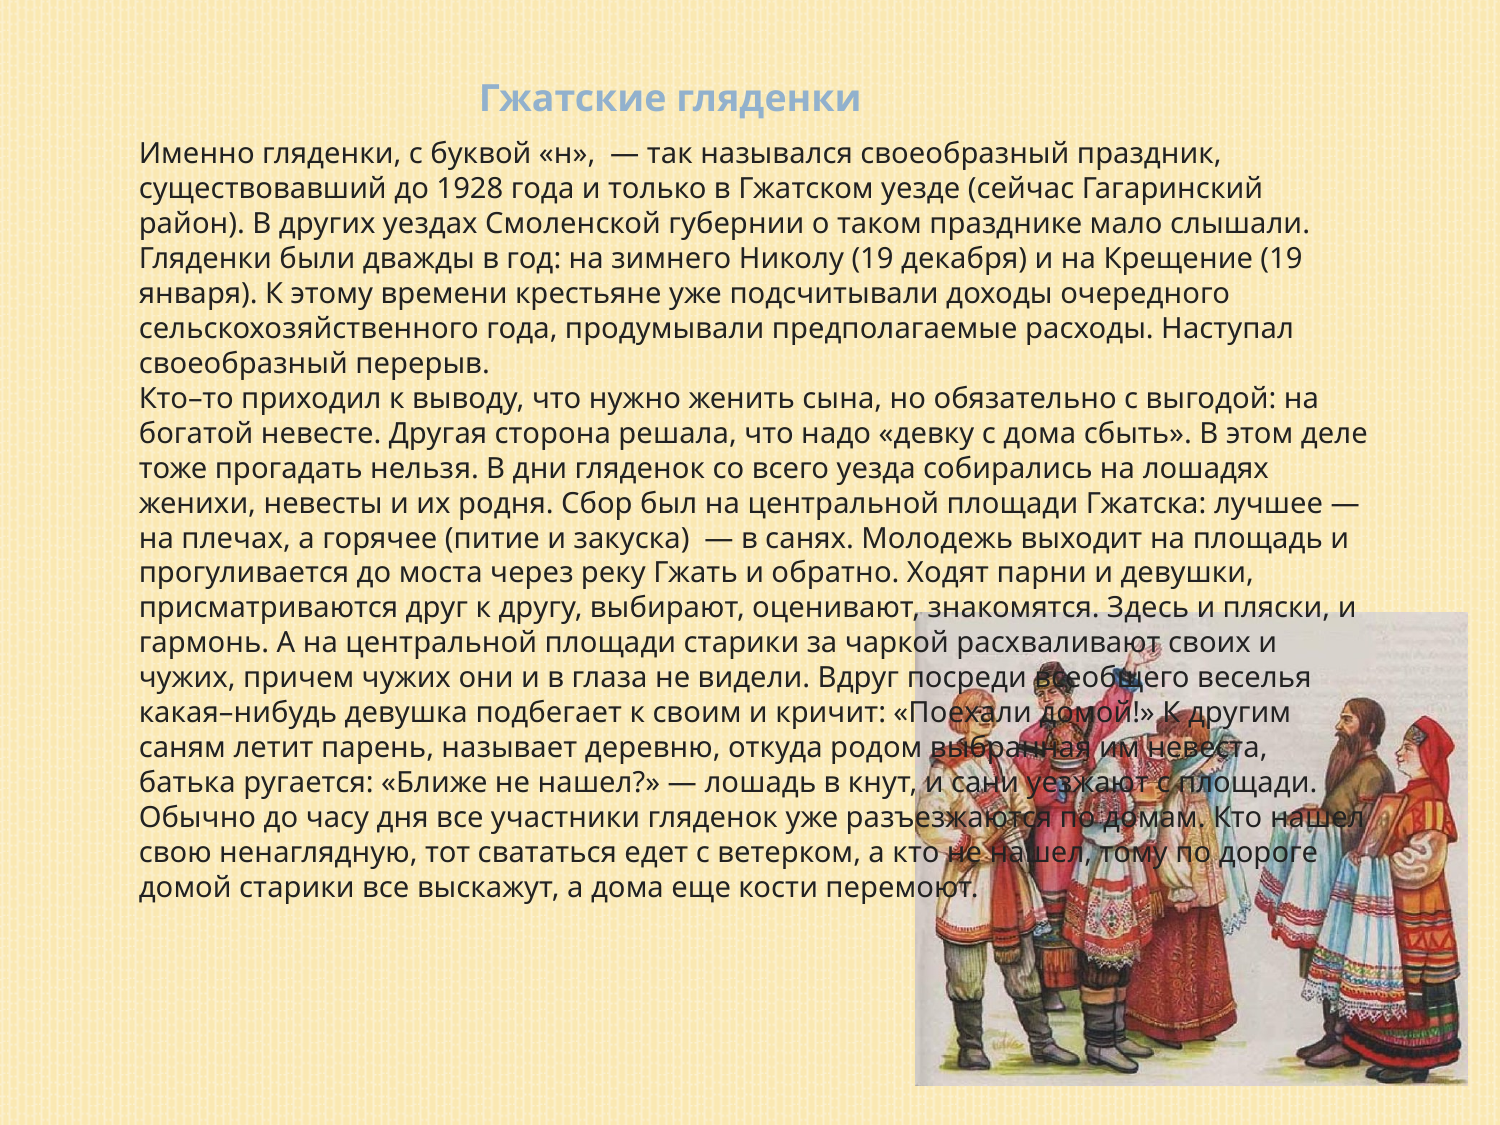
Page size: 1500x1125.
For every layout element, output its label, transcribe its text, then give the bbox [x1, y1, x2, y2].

text_box Гжатские гляденки [464, 66, 877, 126]
picture [915, 612, 1468, 1086]
text_box Именно гляденки, с буквой «н», — так назывался своеобразный праздник, существовавший до 1928 года и только в Гжатском уезде (сейчас Гагаринский район). В других уездах Смоленской губернии о таком празднике мало слышали. Гляденки были дважды в год: на зимнего Николу (19 декабря) и на Крещение (19 января). К этому времени крестьяне уже подсчитывали доходы очередного сельскохозяйственного года, продумывали предполагаемые расходы. Наступал своеобразный перерыв. Кто–то приходил к выводу, что нужно женить сына, но обязательно с выгодой: на богатой невесте. Другая сторона решала, что надо «девку с дома сбыть». В этом деле тоже прогадать нельзя. В дни гляденок со всего уезда собирались на лошадях женихи, невесты и их родня. Сбор был на центральной площади Гжатска: лучшее — на плечах, а горячее (питие и закуска) — в санях. Молодежь выходит на площадь и прогуливается до моста через реку Гжать и обратно. Ходят парни и девушки, присматриваются друг к другу, выбирают, оценивают, знакомятся. Здесь и пляски, и гармонь. А на центральной площади старики за чаркой расхваливают своих и чужих, причем чужих они и в глаза не видели. Вдруг посреди всеобщего веселья какая–нибудь девушка подбегает к своим и кричит: «Поехали домой!» К другим саням летит парень, называет деревню, откуда родом выбранная им невеста, батька ругается: «Ближе не нашел?» — лошадь в кнут, и сани уезжают с площади. Обычно до часу дня все участники гляденок уже разъезжаются по домам. Кто нашел свою ненаглядную, тот свататься едет с ветерком, а кто не нашел, тому по дороге домой старики все выскажут, а дома еще кости перемоют. [123, 126, 1388, 911]
